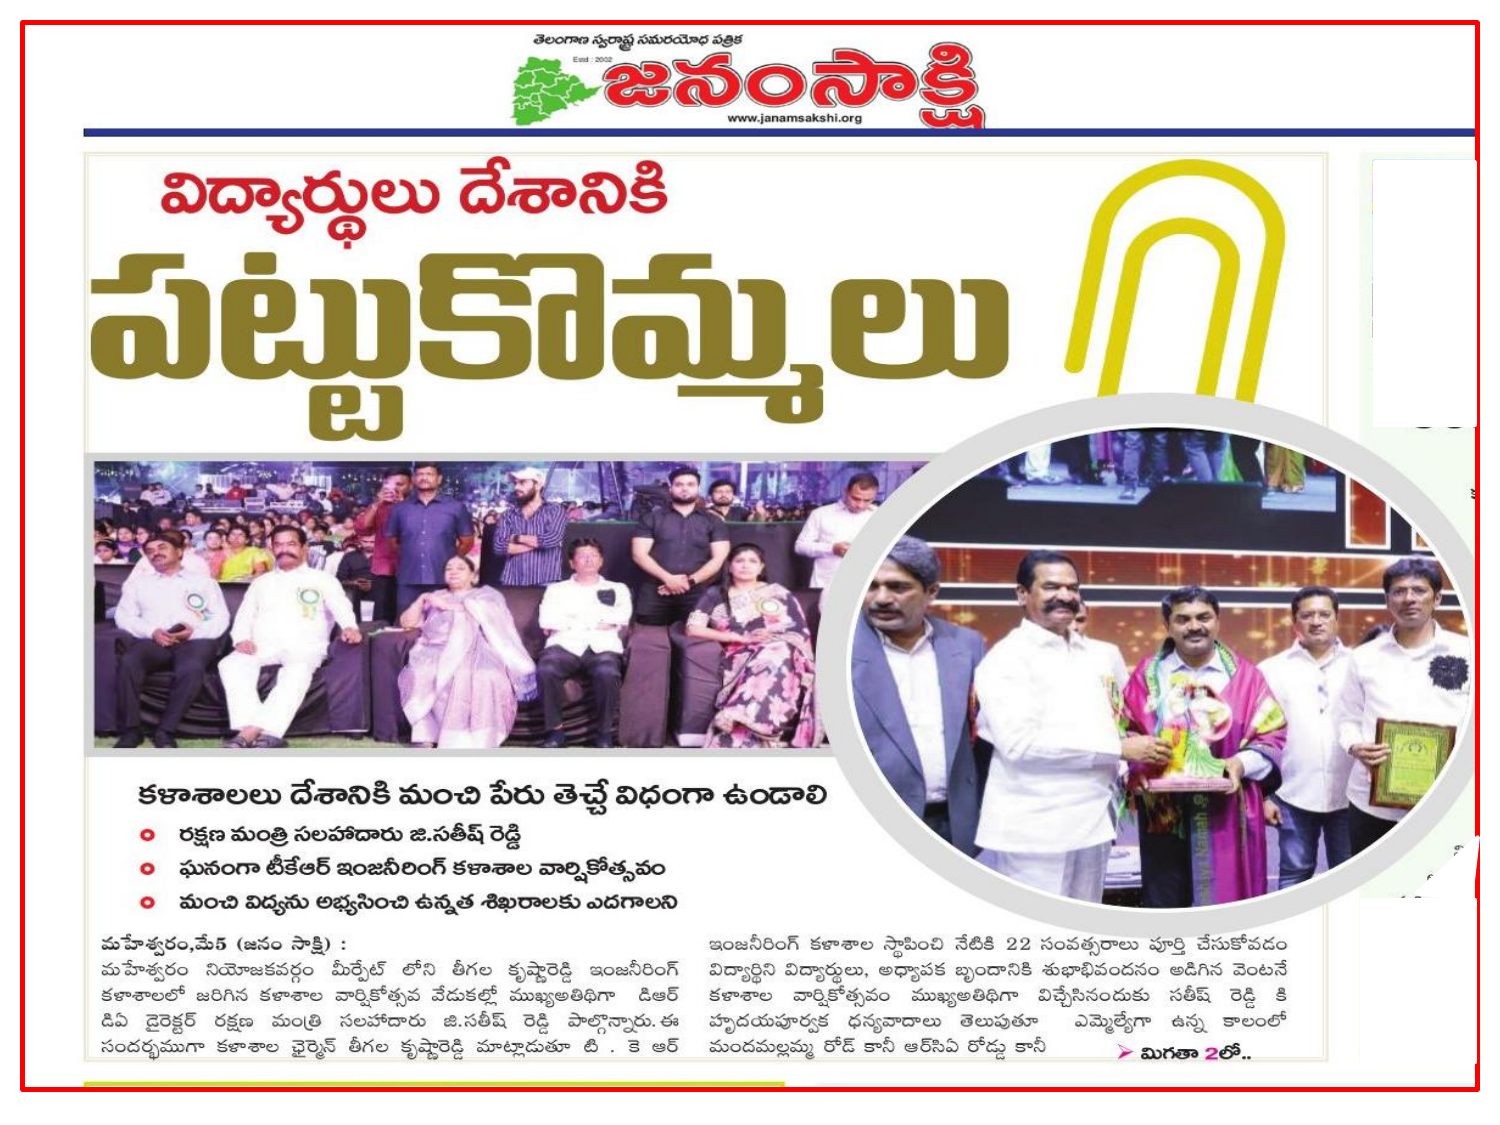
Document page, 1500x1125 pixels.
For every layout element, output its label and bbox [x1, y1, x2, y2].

list [24, 24, 1476, 1088]
